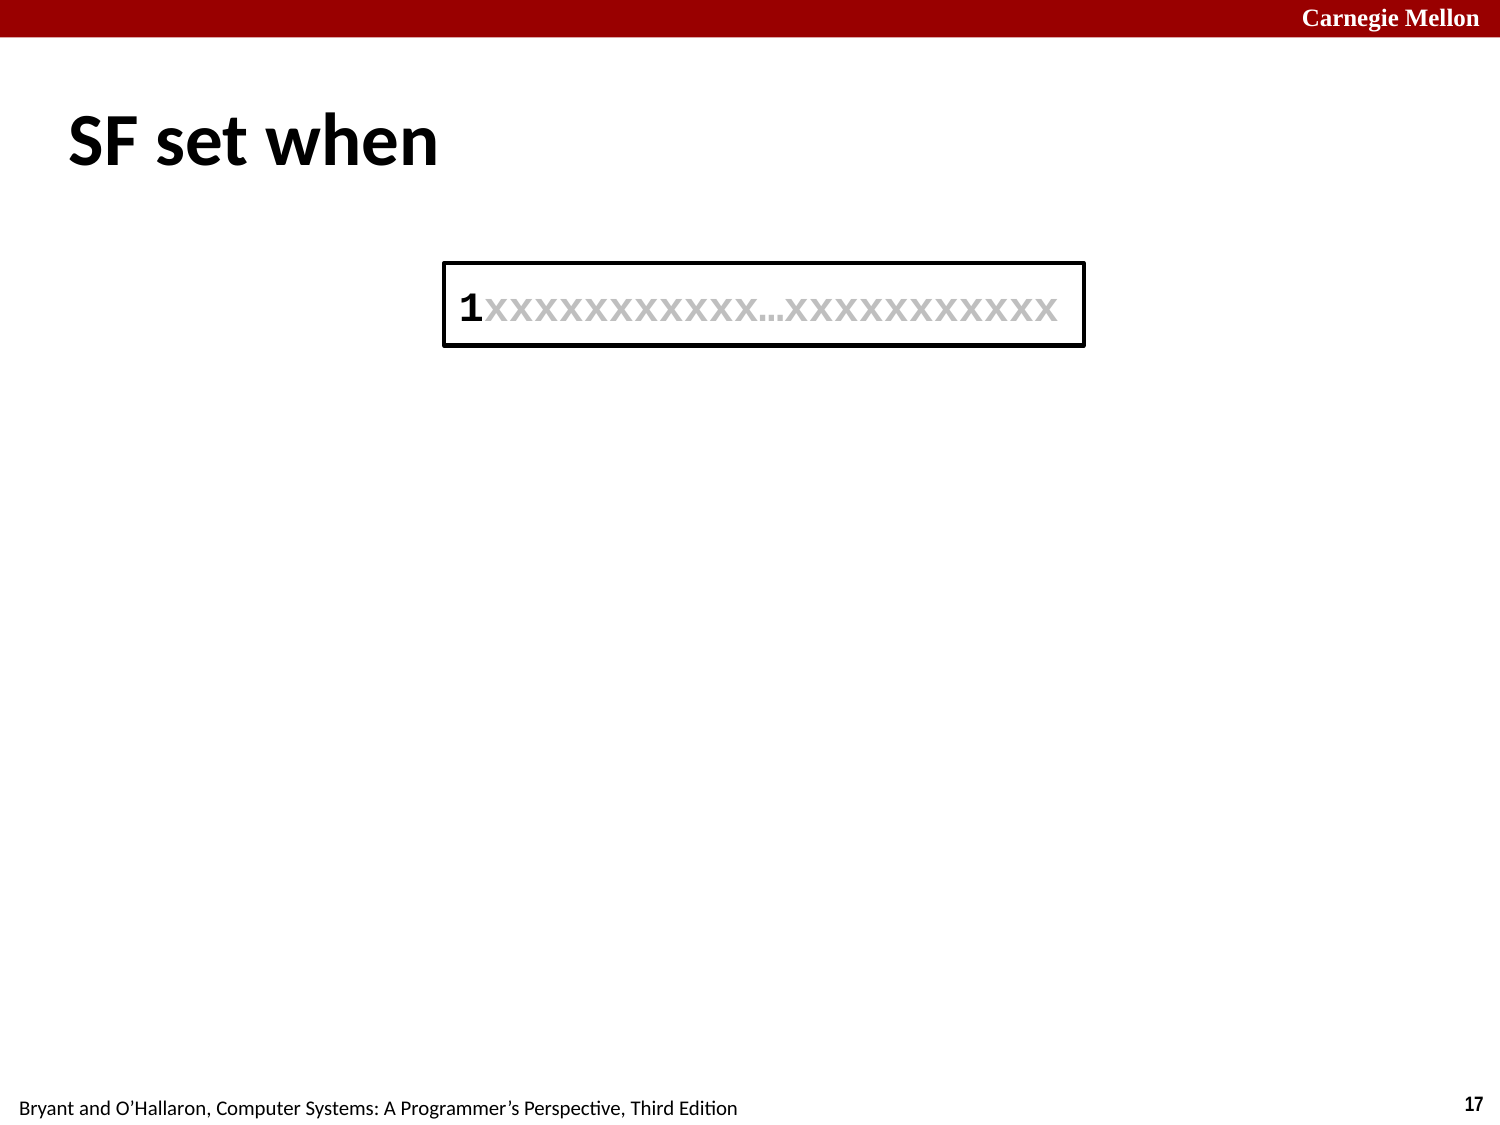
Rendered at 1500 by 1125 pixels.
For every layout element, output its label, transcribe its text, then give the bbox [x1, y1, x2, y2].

title SF set when [62, 41, 1438, 230]
text_box 1xxxxxxxxxxx…xxxxxxxxxxx [444, 263, 1084, 346]
